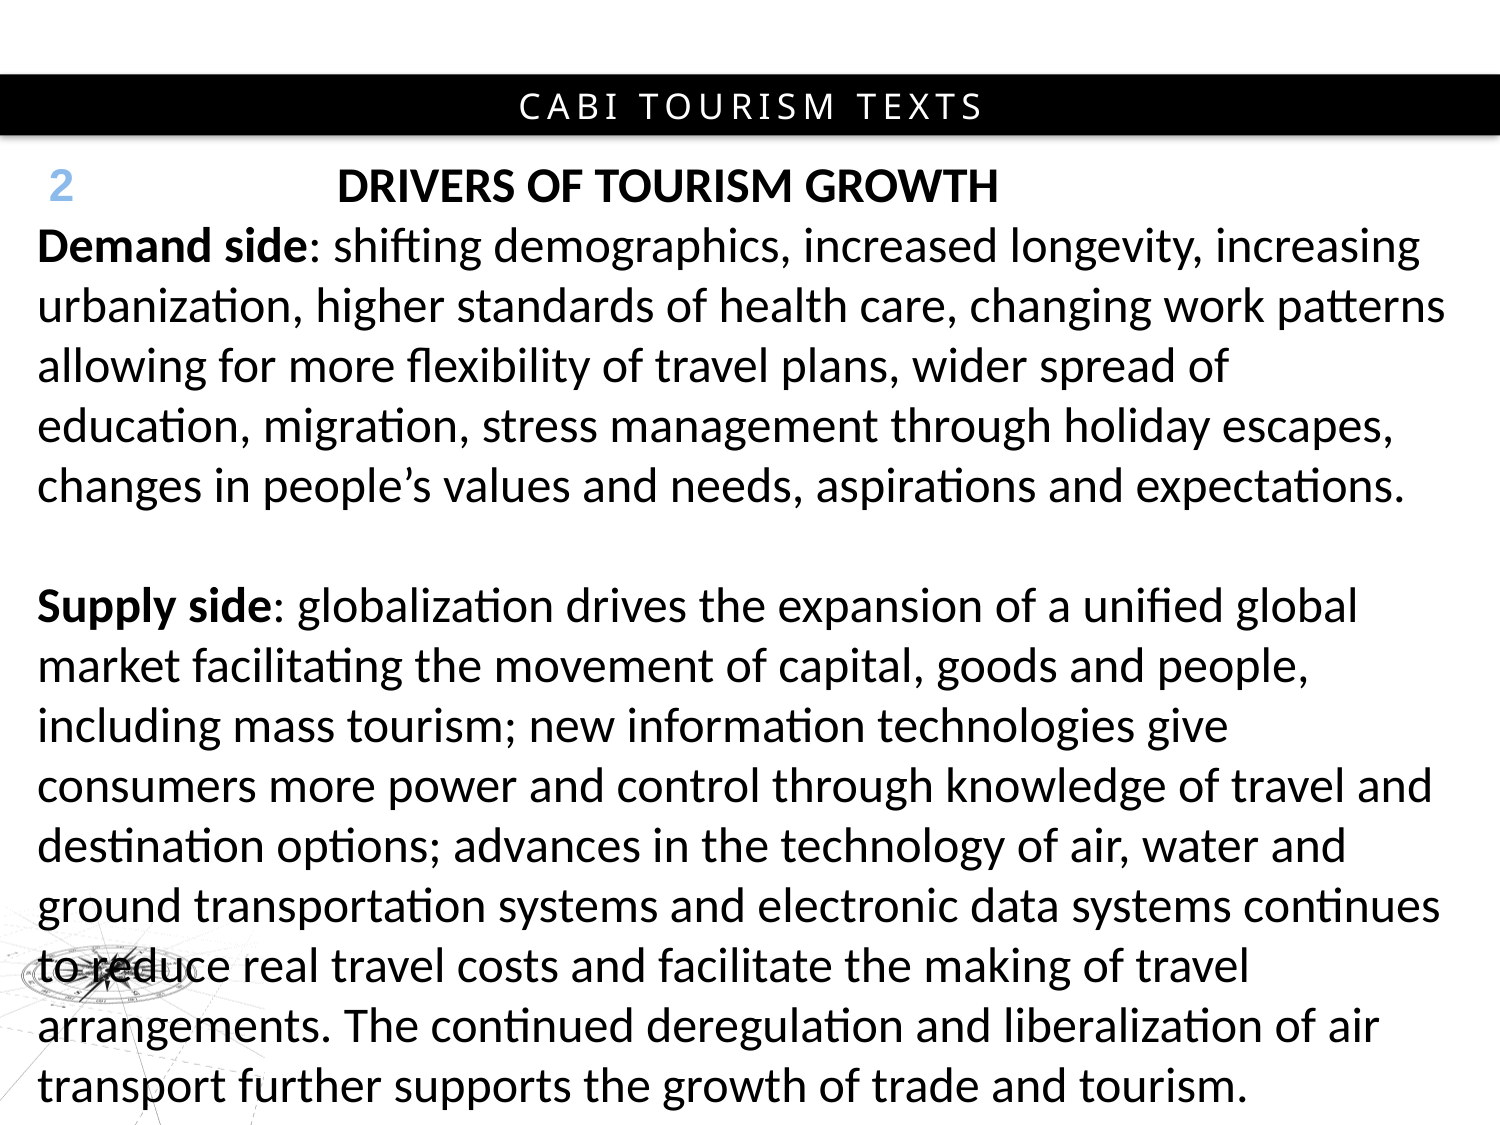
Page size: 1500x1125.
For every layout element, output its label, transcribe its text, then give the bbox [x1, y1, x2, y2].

picture [0, 758, 266, 1125]
text_box CABI TOURISM TEXTS [0, 74, 1500, 136]
text_box Drivers of Tourism Growth Demand side: shifting demographics, increased longevity, increasing urbanization, higher standards of health care, changing work patterns allowing for more flexibility of travel plans, wider spread of education, migration, stress management through holiday escapes, changes in people’s values and needs, aspirations and expectations. Supply side: globalization drives the expansion of a unified global market facilitating the movement of capital, goods and people, including mass tourism; new information technologies give consumers more power and control through knowledge of travel and destination options; advances in the technology of air, water and ground transportation systems and electronic data systems continues to reduce real travel costs and facilitate the making of travel arrangements. The continued deregulation and liberalization of air transport further supports the growth of trade and tourism. [22, 144, 1467, 1120]
text_box 2 [0, 147, 128, 218]
